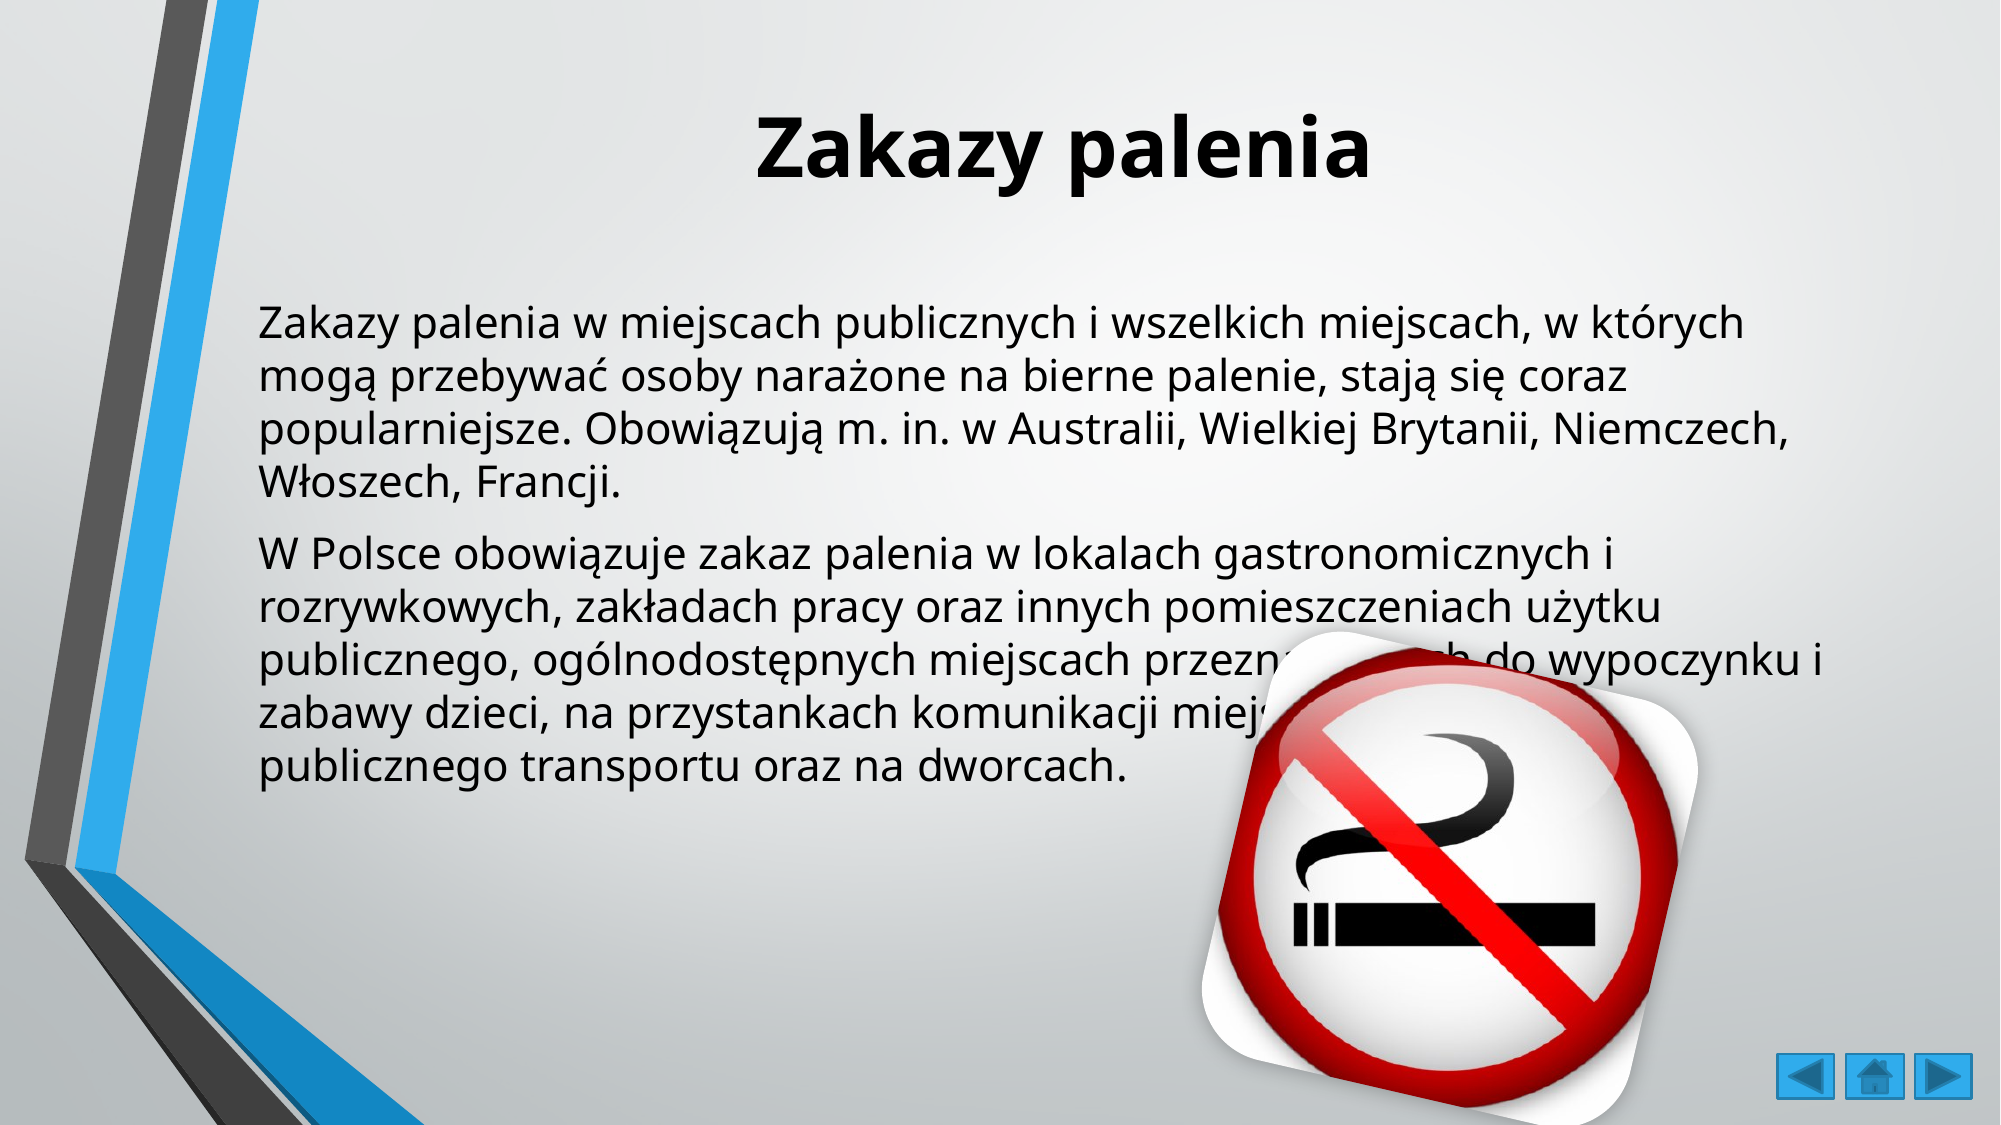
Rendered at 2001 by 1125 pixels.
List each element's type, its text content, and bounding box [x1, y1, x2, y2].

list Zakazy palenia w miejscach publicznych i wszelkich miejscach, w których mogą przebywać osoby narażone na bierne palenie, stają się coraz popularniejsze. Obowiązują m. in. w Australii, Wielkiej Brytanii, Niemczech, Włoszech, Francji. W Polsce obowiązuje zakaz palenia w lokalach gastronomicznych i rozrywkowych, zakładach pracy oraz innych pomieszczeniach użytku publicznego, ogólnodostępnych miejscach przeznaczonych do wypoczynku i zabawy dzieci, na przystankach komunikacji miejskiej i w środkach publicznego transportu oraz na dworcach. [243, 287, 1887, 800]
text_box [1776, 1053, 1835, 1100]
title Zakazy palenia [243, 0, 1887, 287]
text_box [1914, 1053, 1973, 1100]
text_box [1845, 1053, 1905, 1100]
picture [1201, 631, 1698, 1125]
